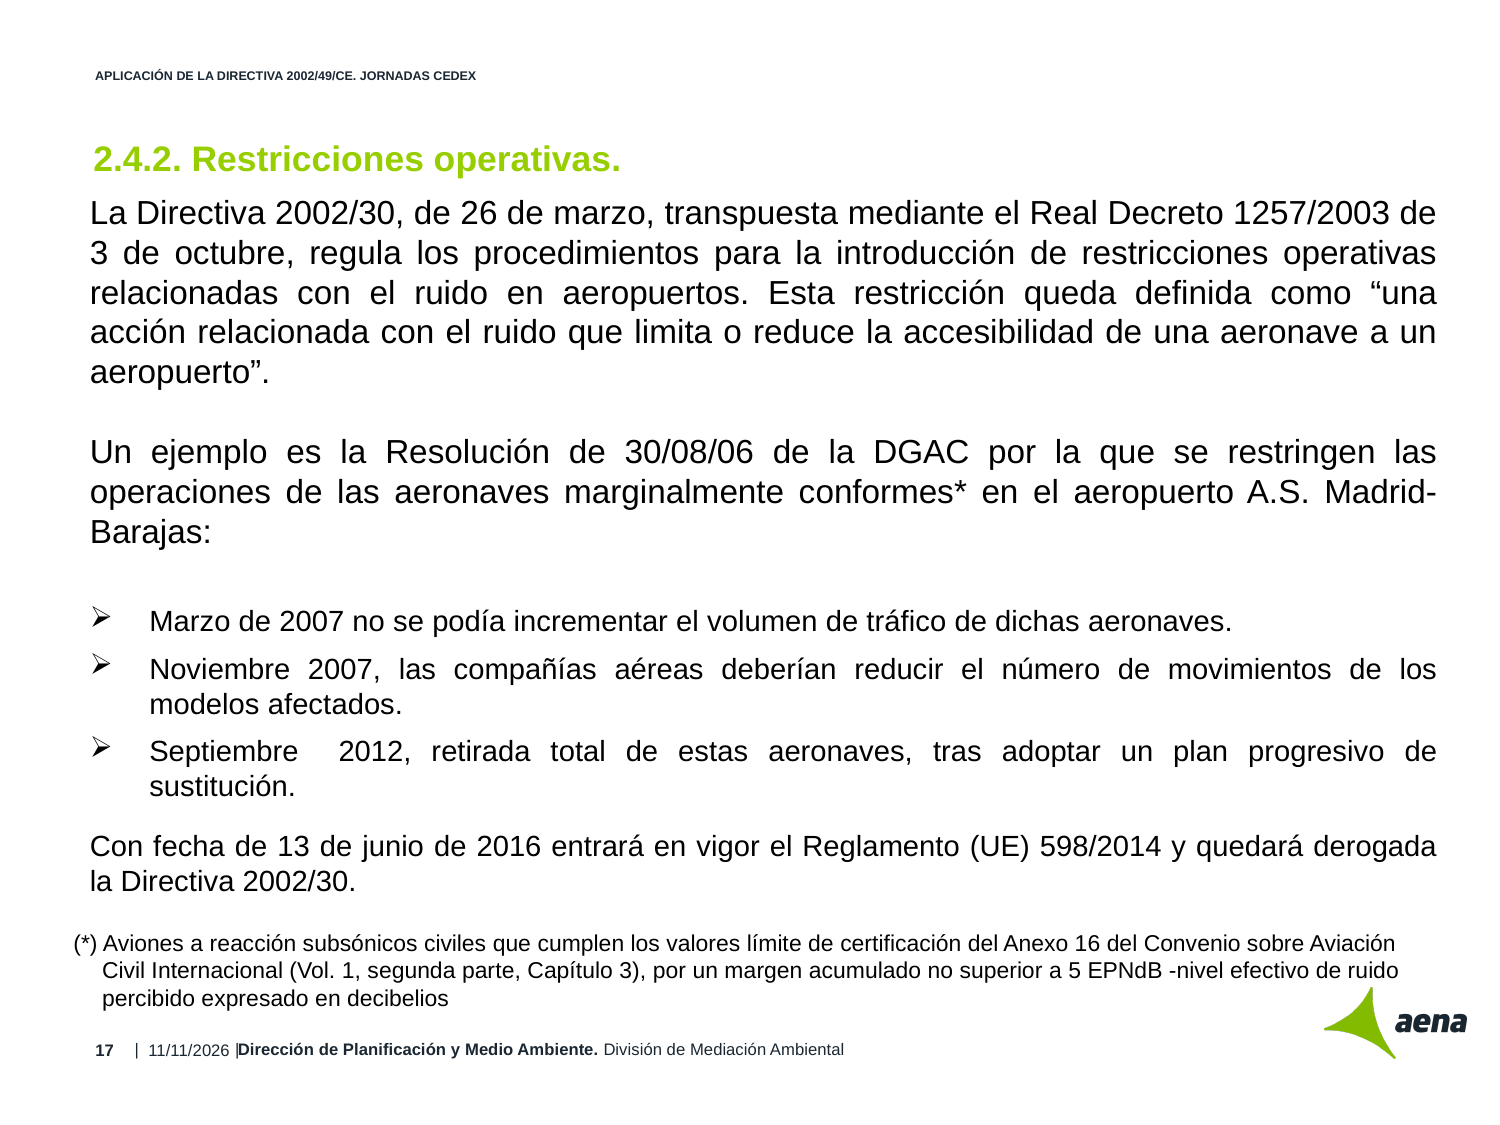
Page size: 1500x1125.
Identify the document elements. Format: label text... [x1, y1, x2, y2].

picture [1324, 987, 1467, 1059]
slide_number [138, 1041, 237, 1059]
title APLICACIÓN DE LA DIRECTIVA 2002/49/CE. JORNADAS CEDEX [95, 67, 529, 83]
slide_number 17 [95, 1041, 133, 1059]
text_box La Directiva 2002/30, de 26 de marzo, transpuesta mediante el Real Decreto 1257/2003 de 3 de octubre, regula los procedimientos para la introducción de restricciones operativas relacionadas con el ruido en aeropuertos. Esta restricción queda definida como “una acción relacionada con el ruido que limita o reduce la accesibilidad de una aeronave a un aeropuerto”. Un ejemplo es la Resolución de 30/08/06 de la DGAC por la que se restringen las operaciones de las aeronaves marginalmente conformes* en el aeropuerto A.S. Madrid-Barajas: Marzo de 2007 no se podía incrementar el volumen de tráfico de dichas aeronaves. Noviembre 2007, las compañías aéreas deberían reducir el número de movimientos de los modelos afectados. Septiembre 2012, retirada total de estas aeronaves, tras adoptar un plan progresivo de sustitución. Con fecha de 13 de junio de 2016 entrará en vigor el Reglamento (UE) 598/2014 y quedará derogada la Directiva 2002/30. [74, 183, 1454, 921]
text_box (*) Aviones a reacción subsónicos civiles que cumplen los valores límite de certificación del Anexo 16 del Convenio sobre Aviación Civil Internacional (Vol. 1, segunda parte, Capítulo 3), por un margen acumulado no superior a 5 EPNdB -nivel efectivo de ruido percibido expresado en decibelios [58, 921, 1454, 1019]
list 2.4.2. Restricciones operativas. [93, 136, 1467, 192]
list Dirección de Planificación y Medio Ambiente. División de Mediación Ambiental [237, 1036, 949, 1061]
